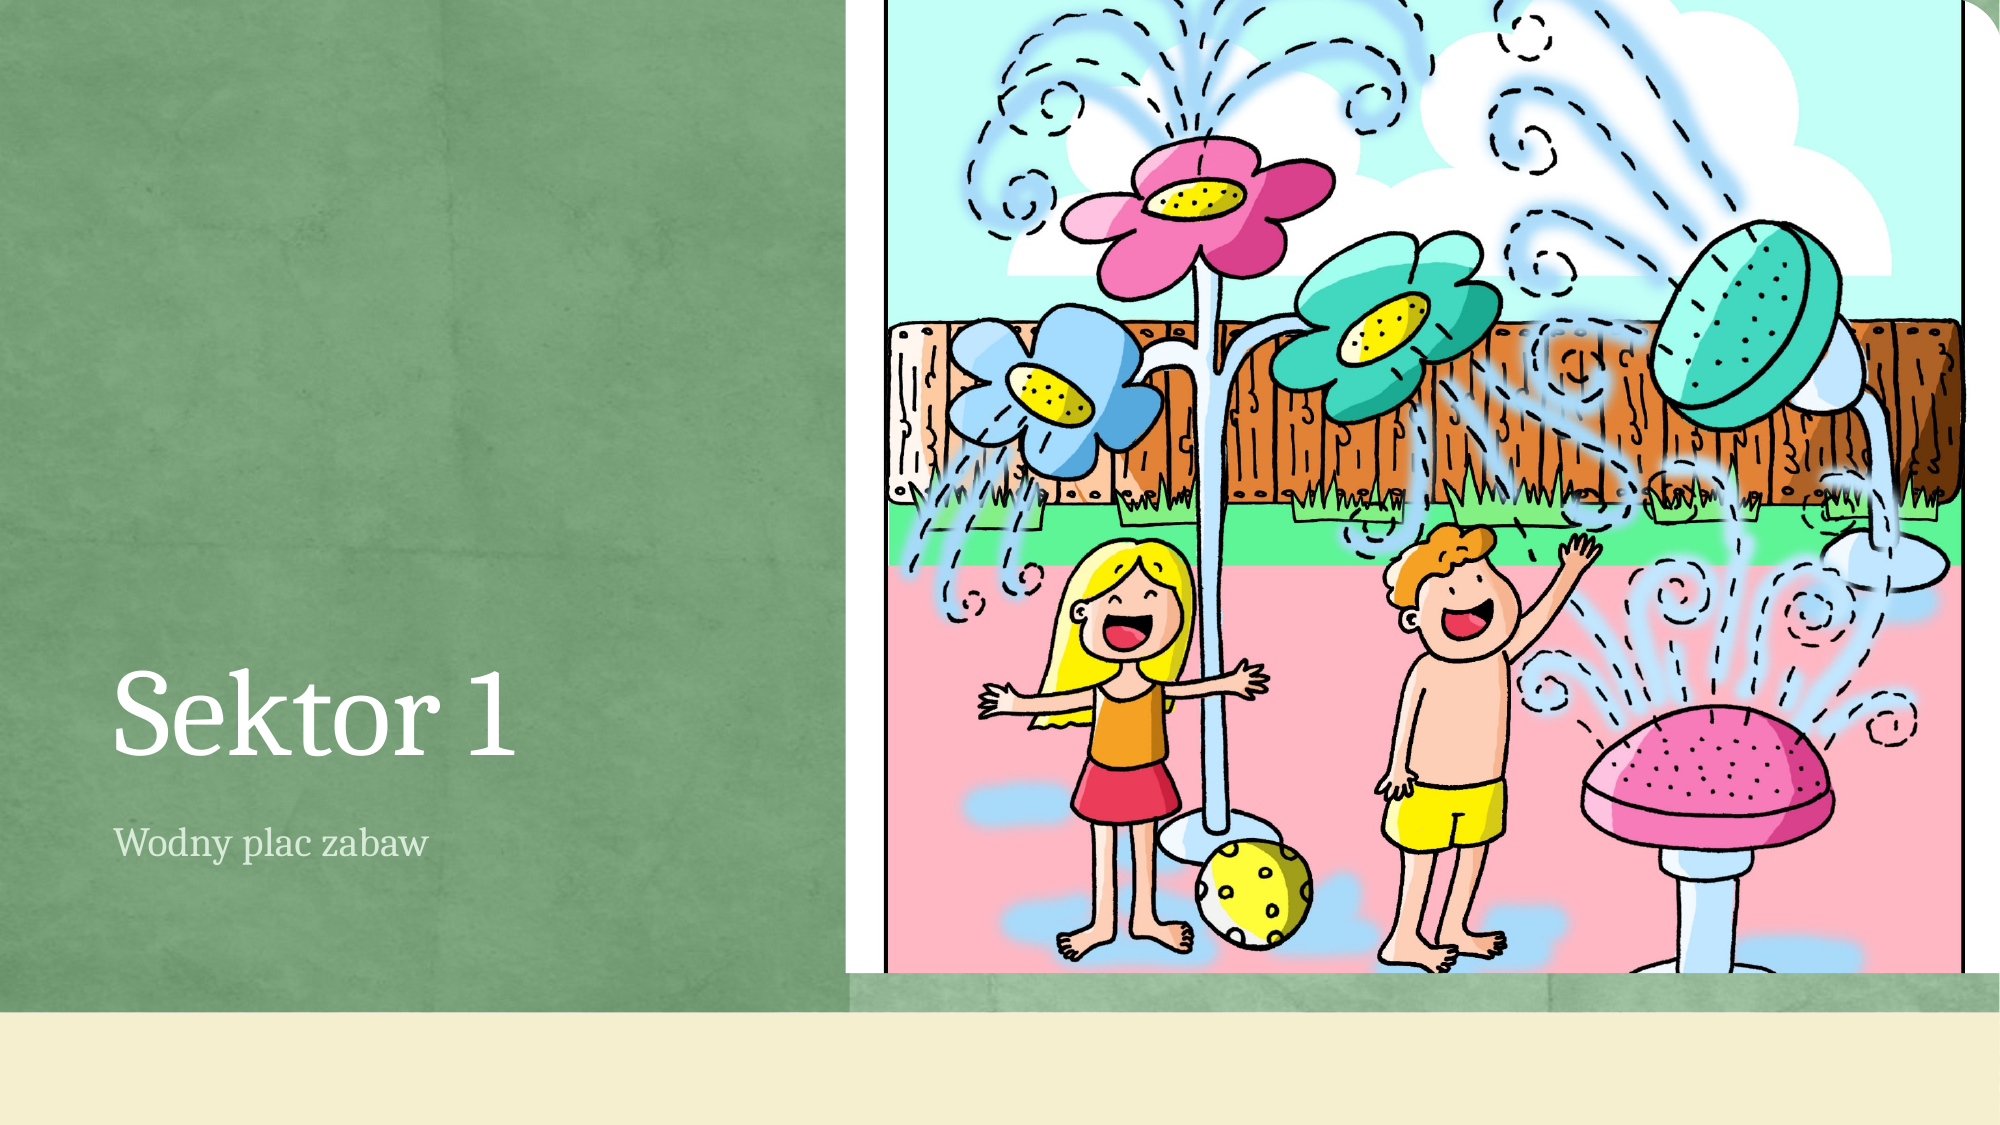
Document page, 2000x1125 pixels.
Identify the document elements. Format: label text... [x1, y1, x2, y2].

subtitle Wodny plac zabaw [98, 812, 788, 975]
title Sektor 1 [99, 149, 788, 788]
picture [845, 0, 2000, 974]
